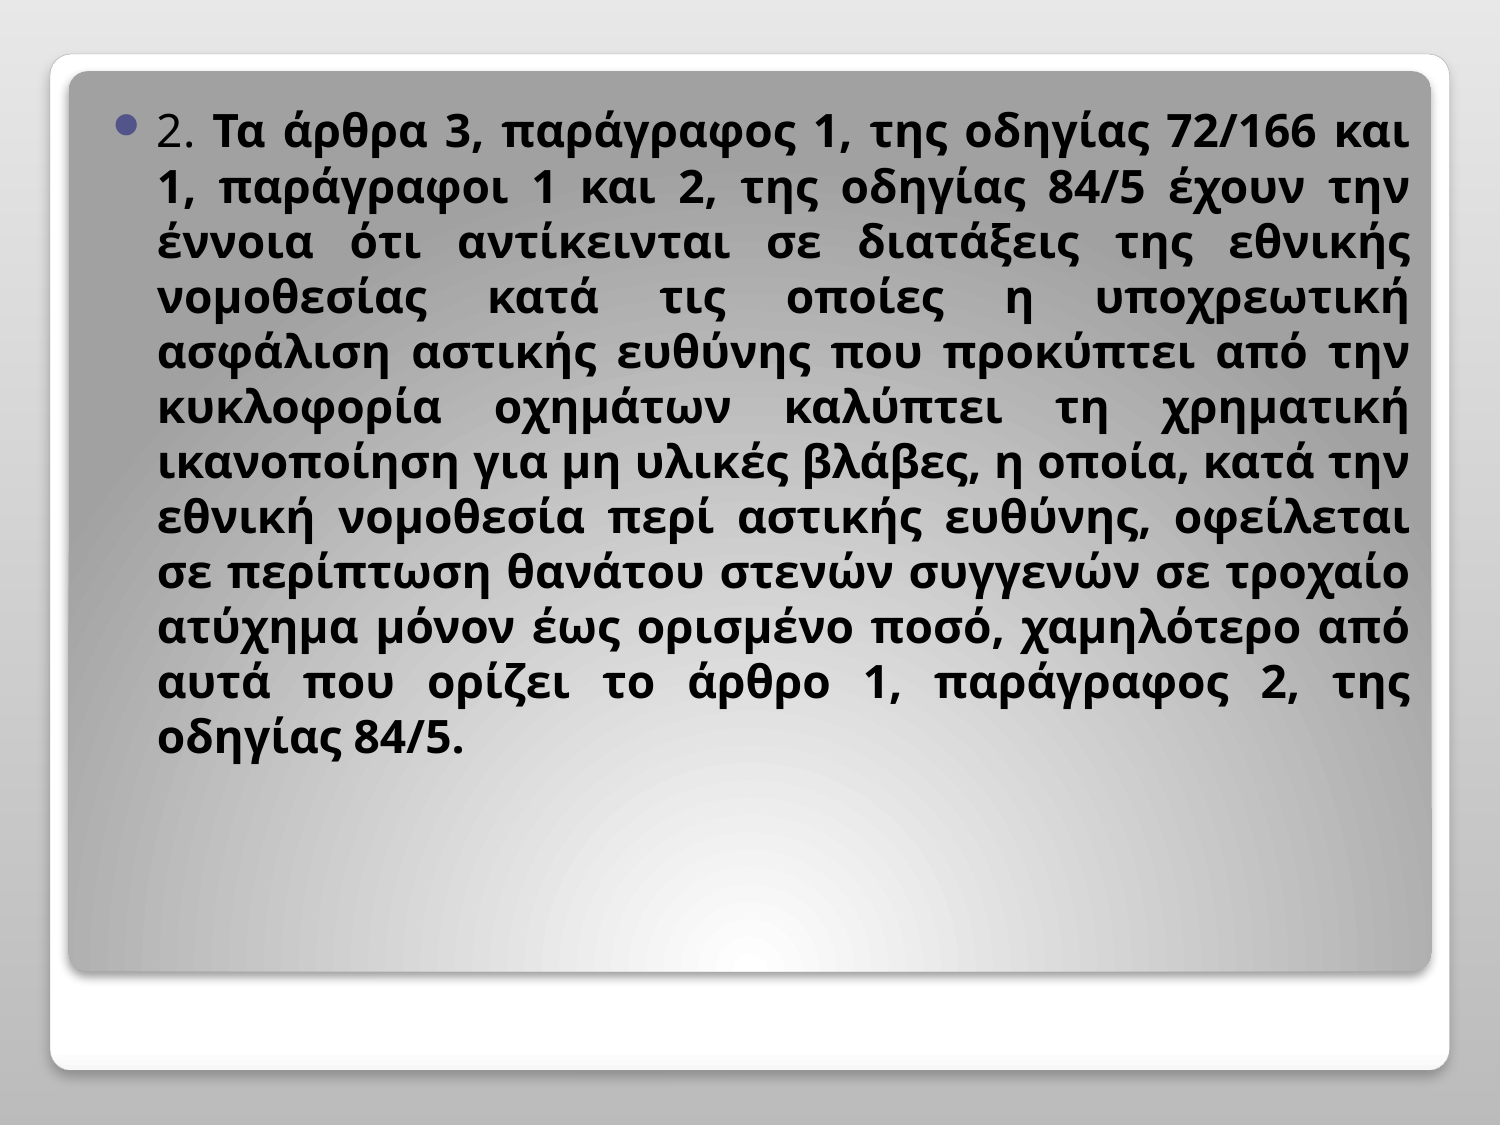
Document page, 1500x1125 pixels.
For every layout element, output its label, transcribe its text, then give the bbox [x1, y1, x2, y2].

list 2. Τα άρθρα 3, παράγραφος 1, της οδηγίας 72/166 και 1, παράγραφοι 1 και 2, της οδηγίας 84/5 έχουν την έννοια ότι αντίκεινται σε διατάξεις της εθνικής νομοθεσίας κατά τις οποίες η υποχρεωτική ασφάλιση αστικής ευθύνης που προκύπτει από την κυκλοφορία οχημάτων καλύπτει τη χρηματική ικανοποίηση για μη υλικές βλάβες, η οποία, κατά την εθνική νομοθεσία περί αστικής ευθύνης, οφείλεται σε περίπτωση θανάτου στενών συγγενών σε τροχαίο ατύχημα μόνον έως ορισμένο ποσό, χαμηλότερο από αυτά που ορίζει το άρθρο 1, παράγραφος 2, της οδηγίας 84/5. [82, 86, 1425, 774]
